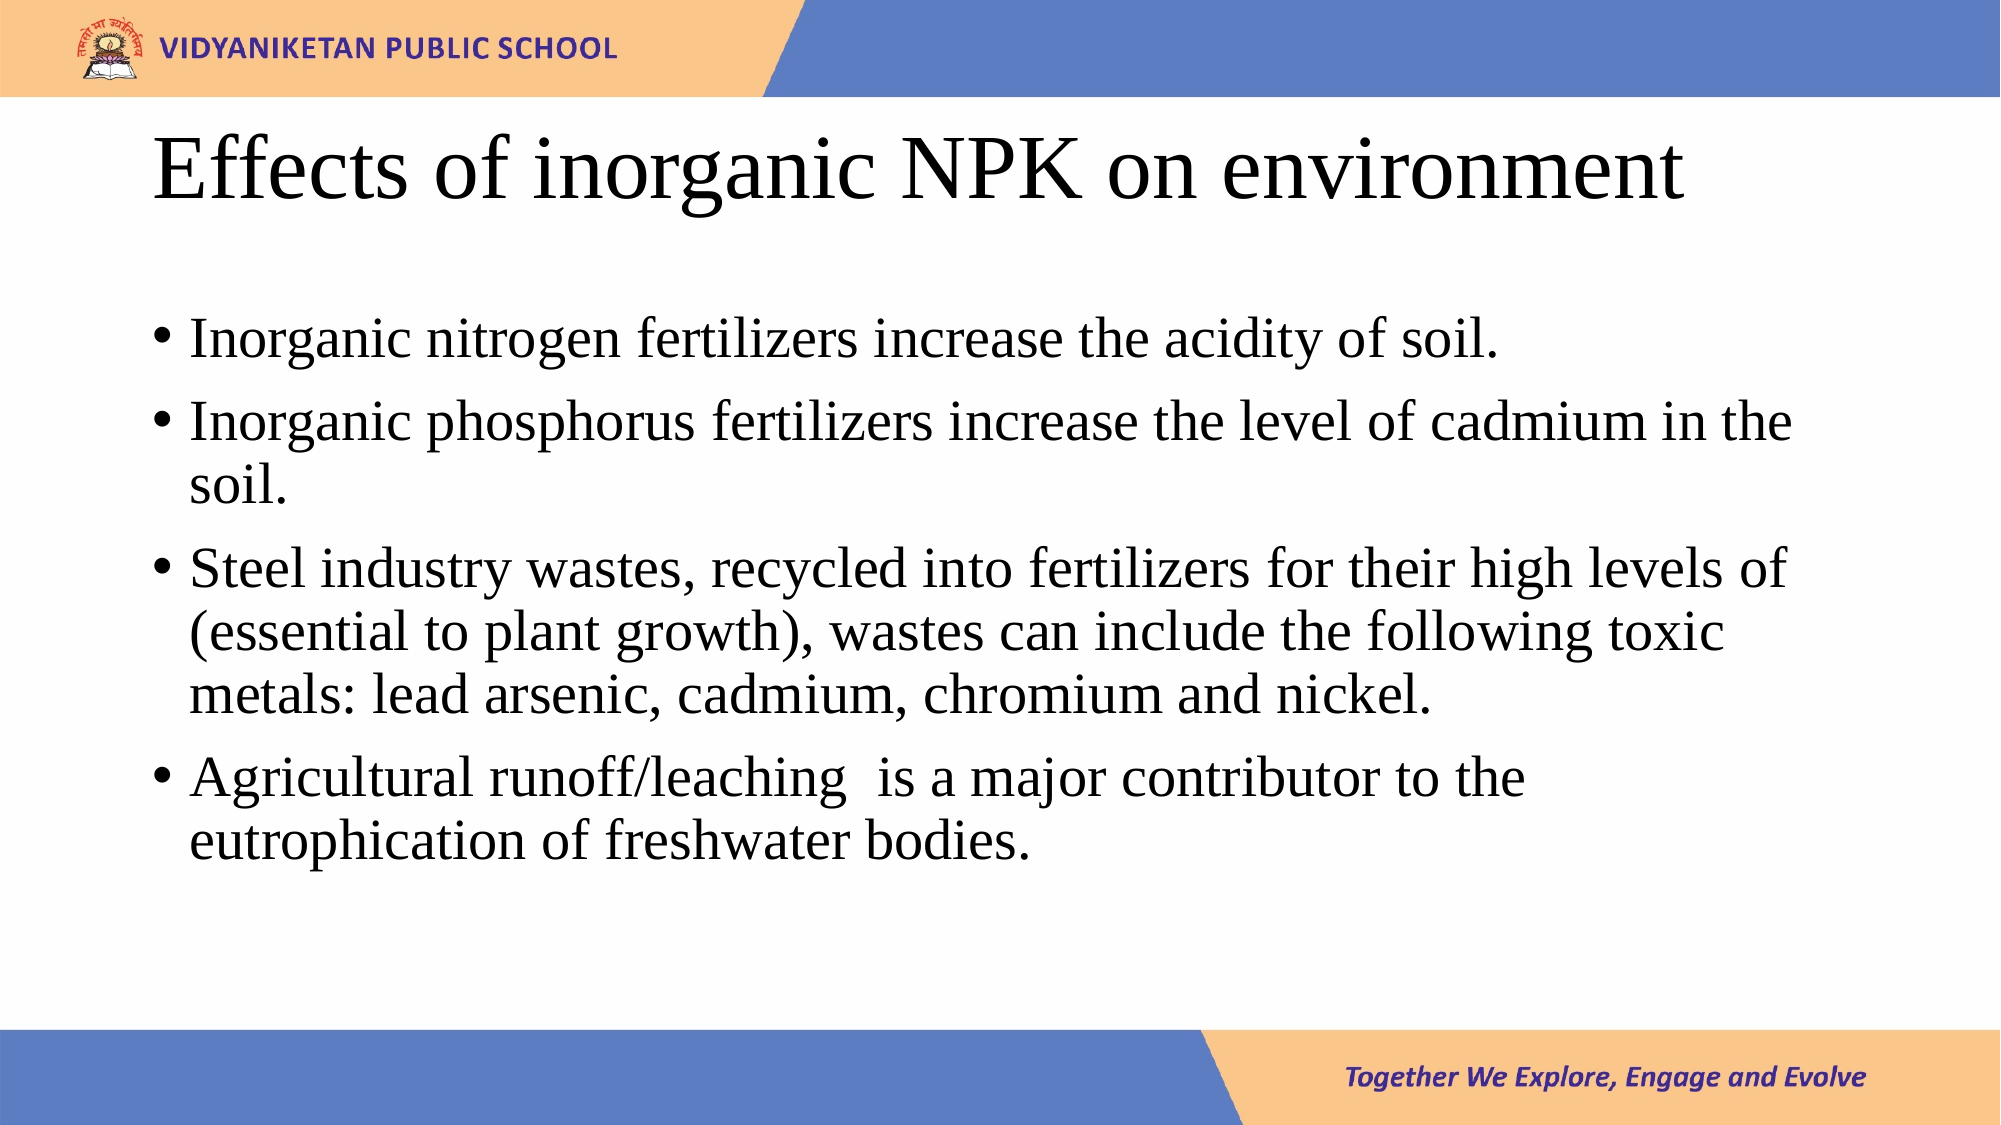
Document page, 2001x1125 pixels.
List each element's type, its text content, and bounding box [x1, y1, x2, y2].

picture [0, 0, 2000, 1125]
list Inorganic nitrogen fertilizers increase the acidity of soil. Inorganic phosphorus fertilizers increase the level of cadmium in the soil. Steel industry wastes, recycled into fertilizers for their high levels of (essential to plant growth), wastes can include the following toxic metals: lead arsenic, cadmium, chromium and nickel. Agricultural runoff/leaching is a major contributor to the eutrophication of freshwater bodies. [137, 299, 1863, 1014]
title Effects of inorganic NPK on environment [137, 59, 1863, 278]
